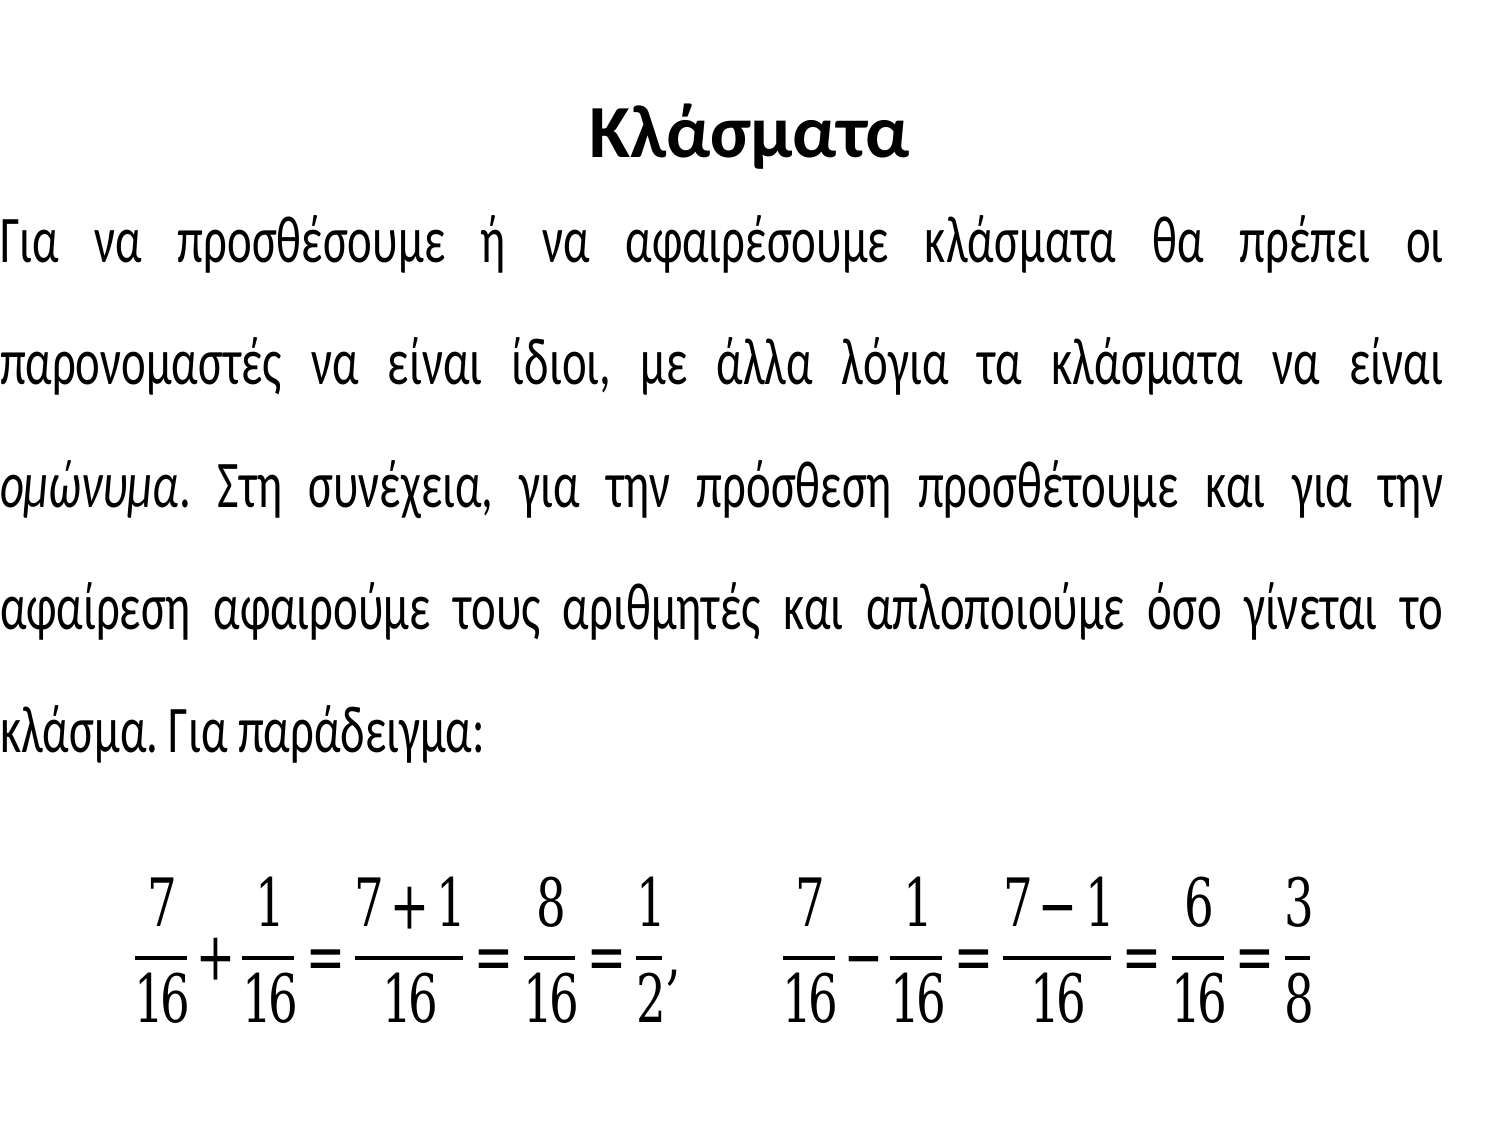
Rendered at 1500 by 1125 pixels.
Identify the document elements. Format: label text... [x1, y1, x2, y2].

picture [0, 198, 1500, 1125]
title Κλάσματα [75, 45, 1425, 197]
